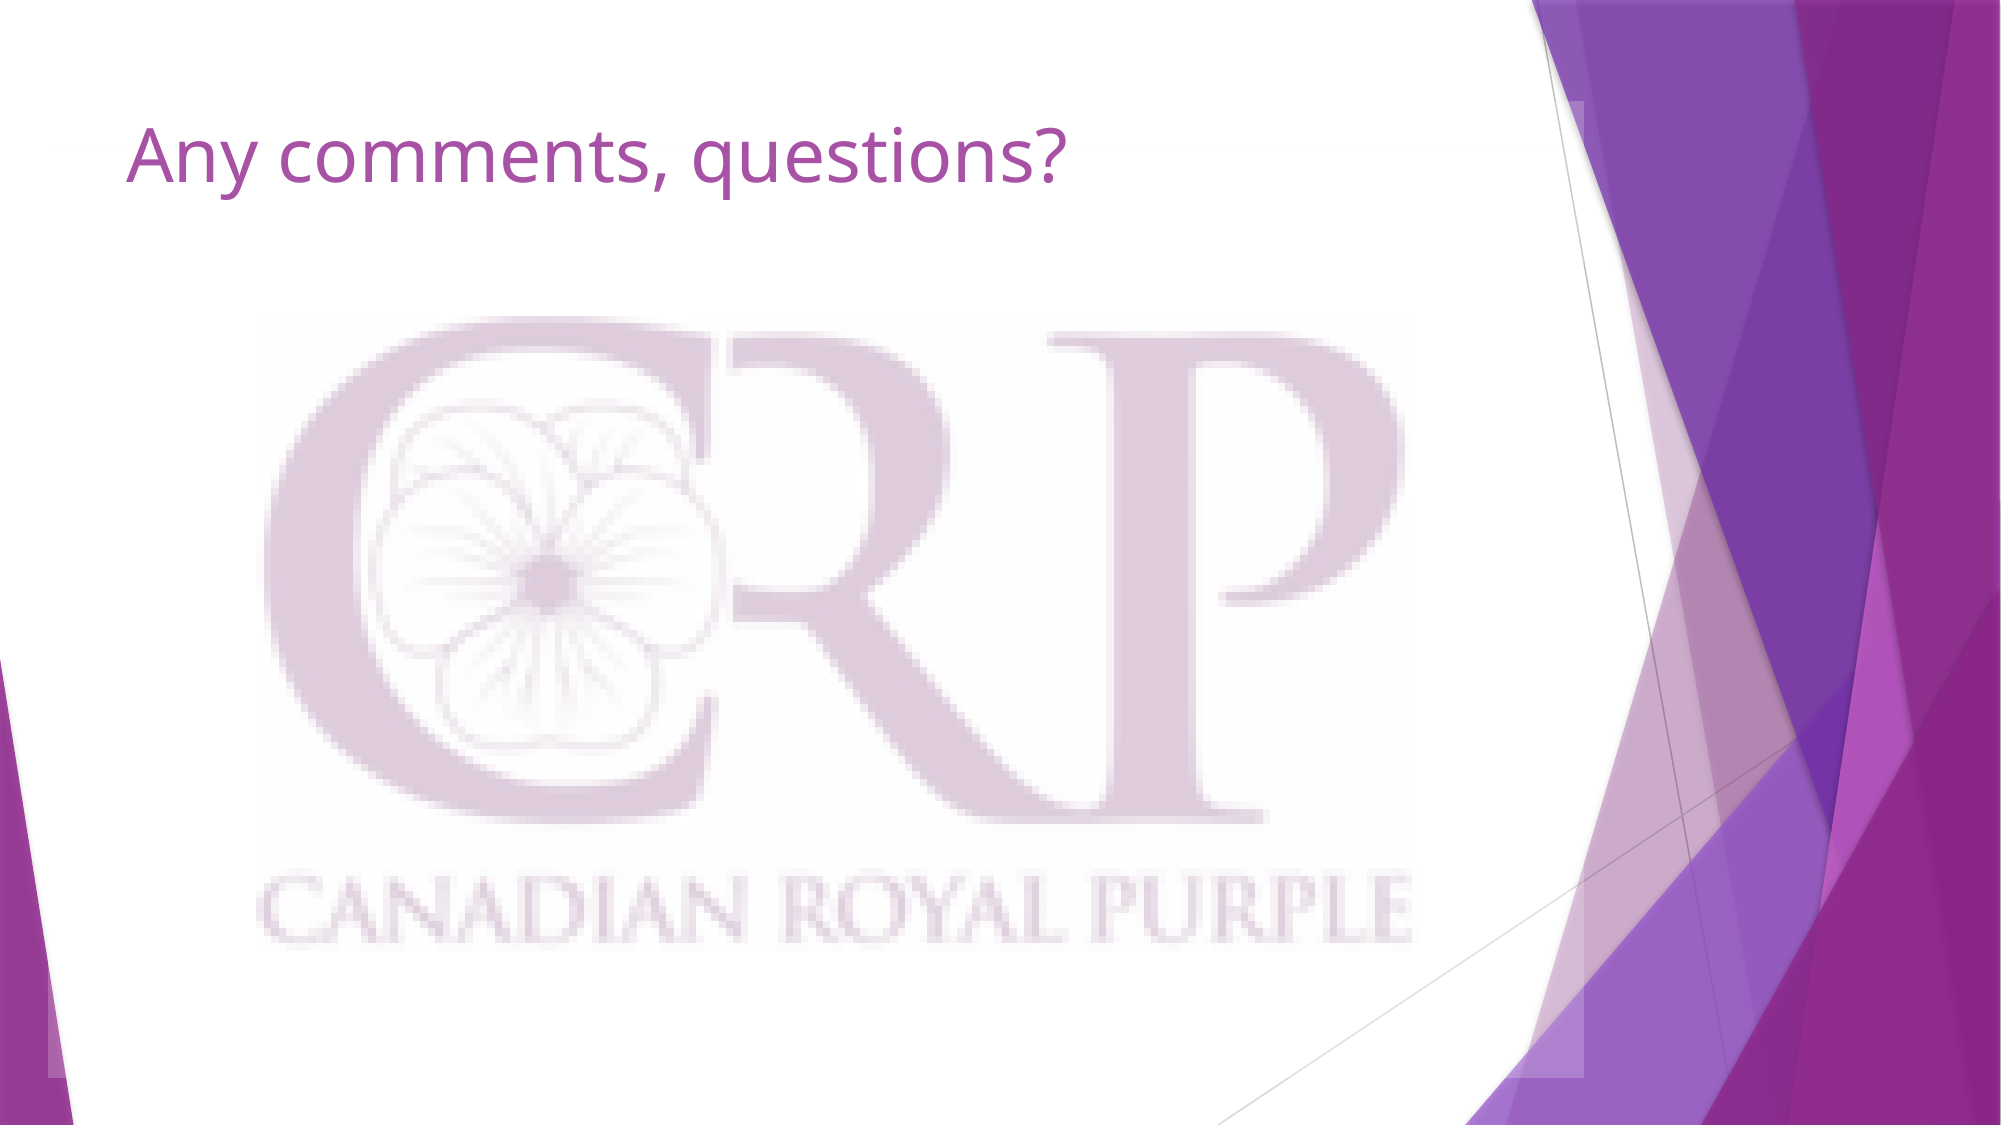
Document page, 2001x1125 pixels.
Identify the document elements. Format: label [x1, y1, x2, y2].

picture [48, 100, 1585, 1078]
